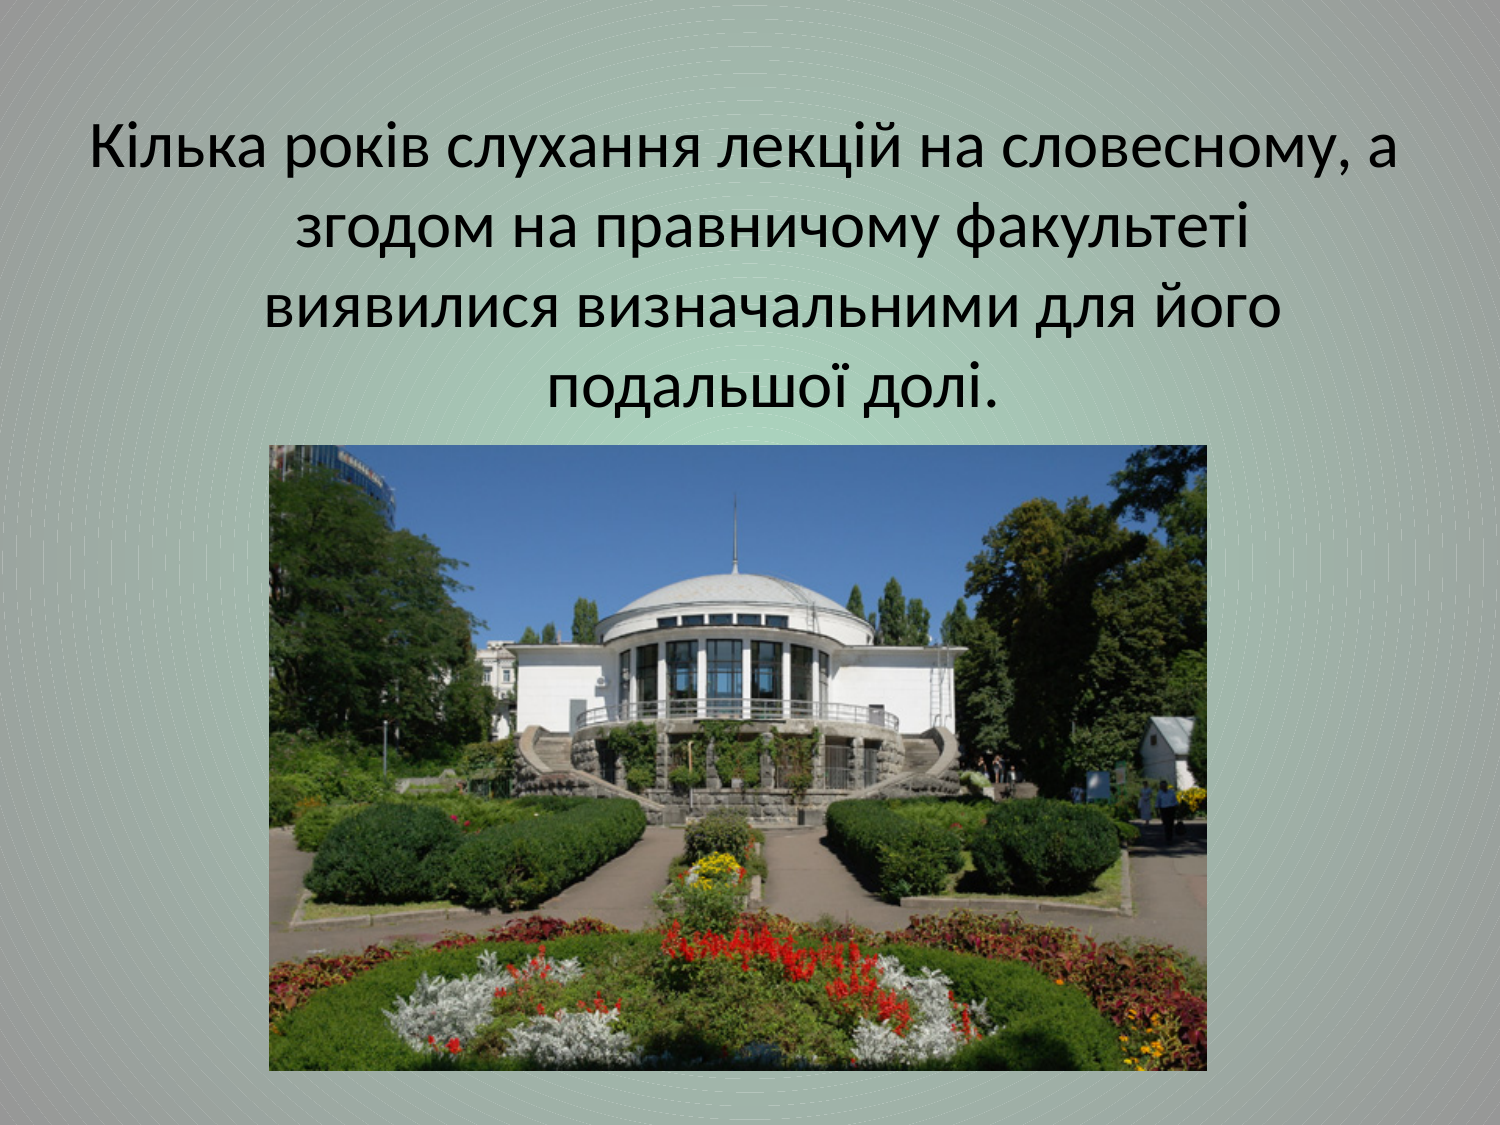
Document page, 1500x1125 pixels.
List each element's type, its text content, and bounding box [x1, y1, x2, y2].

list Кілька років слухання лекцій на словесному, а згодом на правничому факультеті виявилися визначальними для його подальшої долі. [70, 93, 1421, 837]
picture [269, 445, 1208, 1071]
